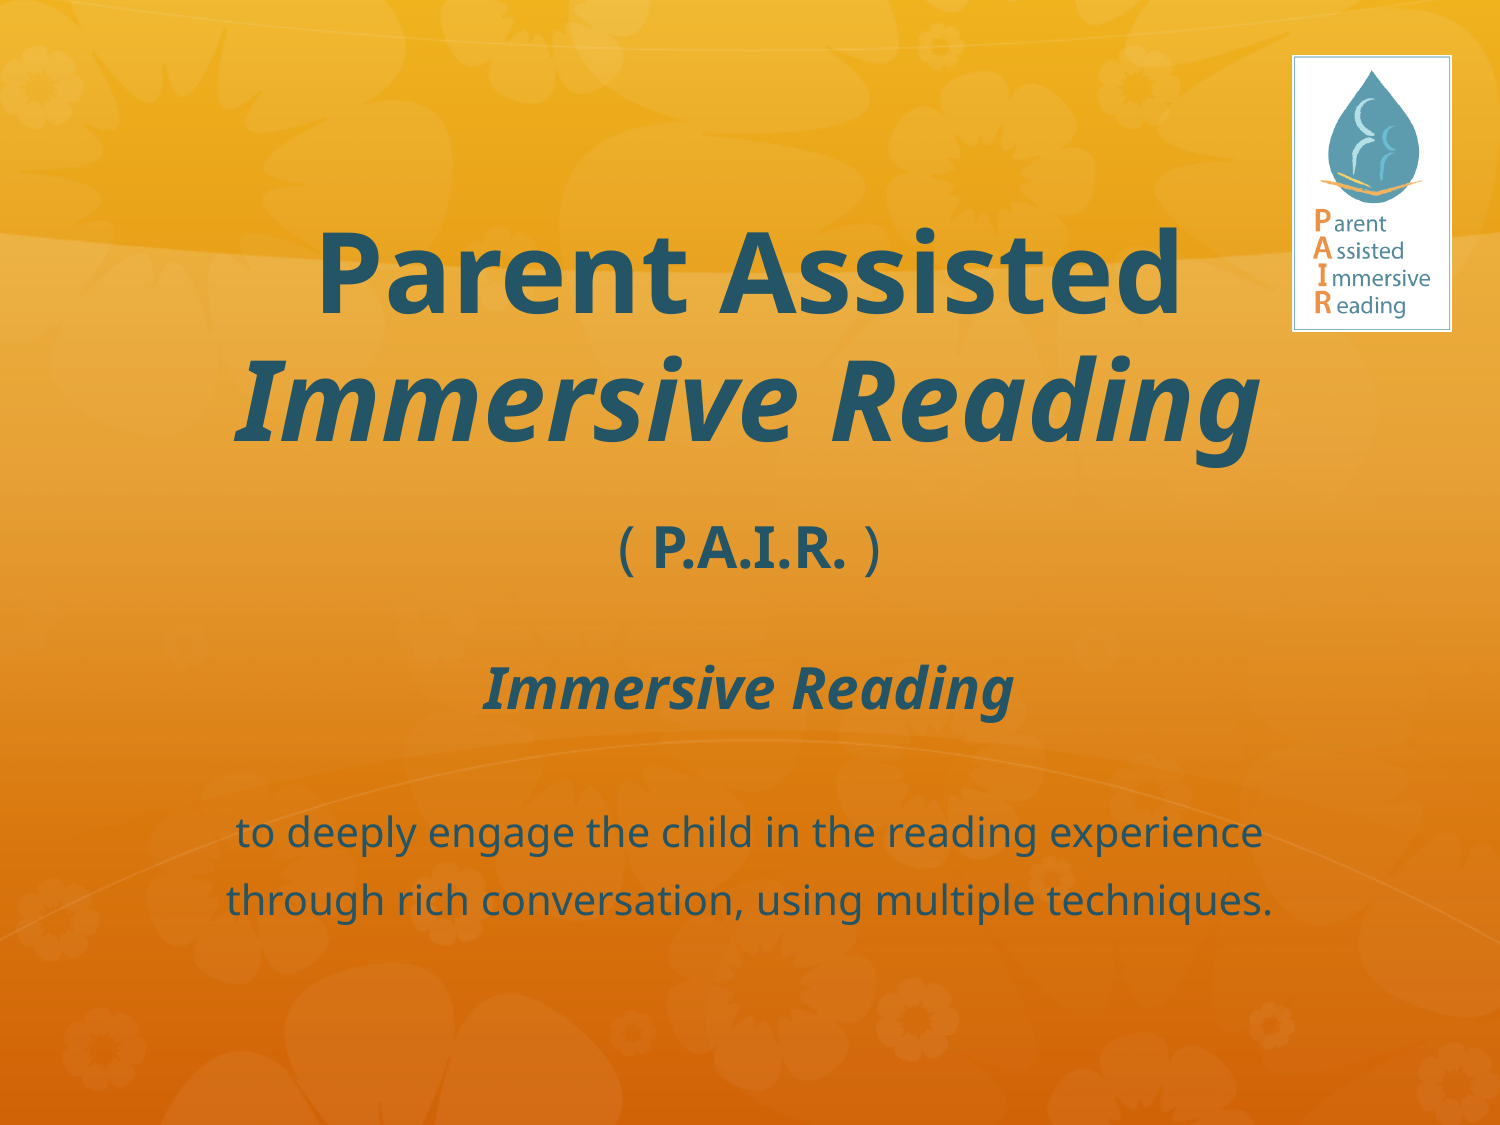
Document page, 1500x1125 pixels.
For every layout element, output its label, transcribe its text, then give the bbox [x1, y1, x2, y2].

subtitle ( P.A.I.R. ) Immersive Reading to deeply engage the child in the reading experience through rich conversation, using multiple techniques. [127, 496, 1372, 825]
picture [0, 0, 1500, 1125]
title Parent Assisted Immersive Reading [127, 180, 1372, 475]
